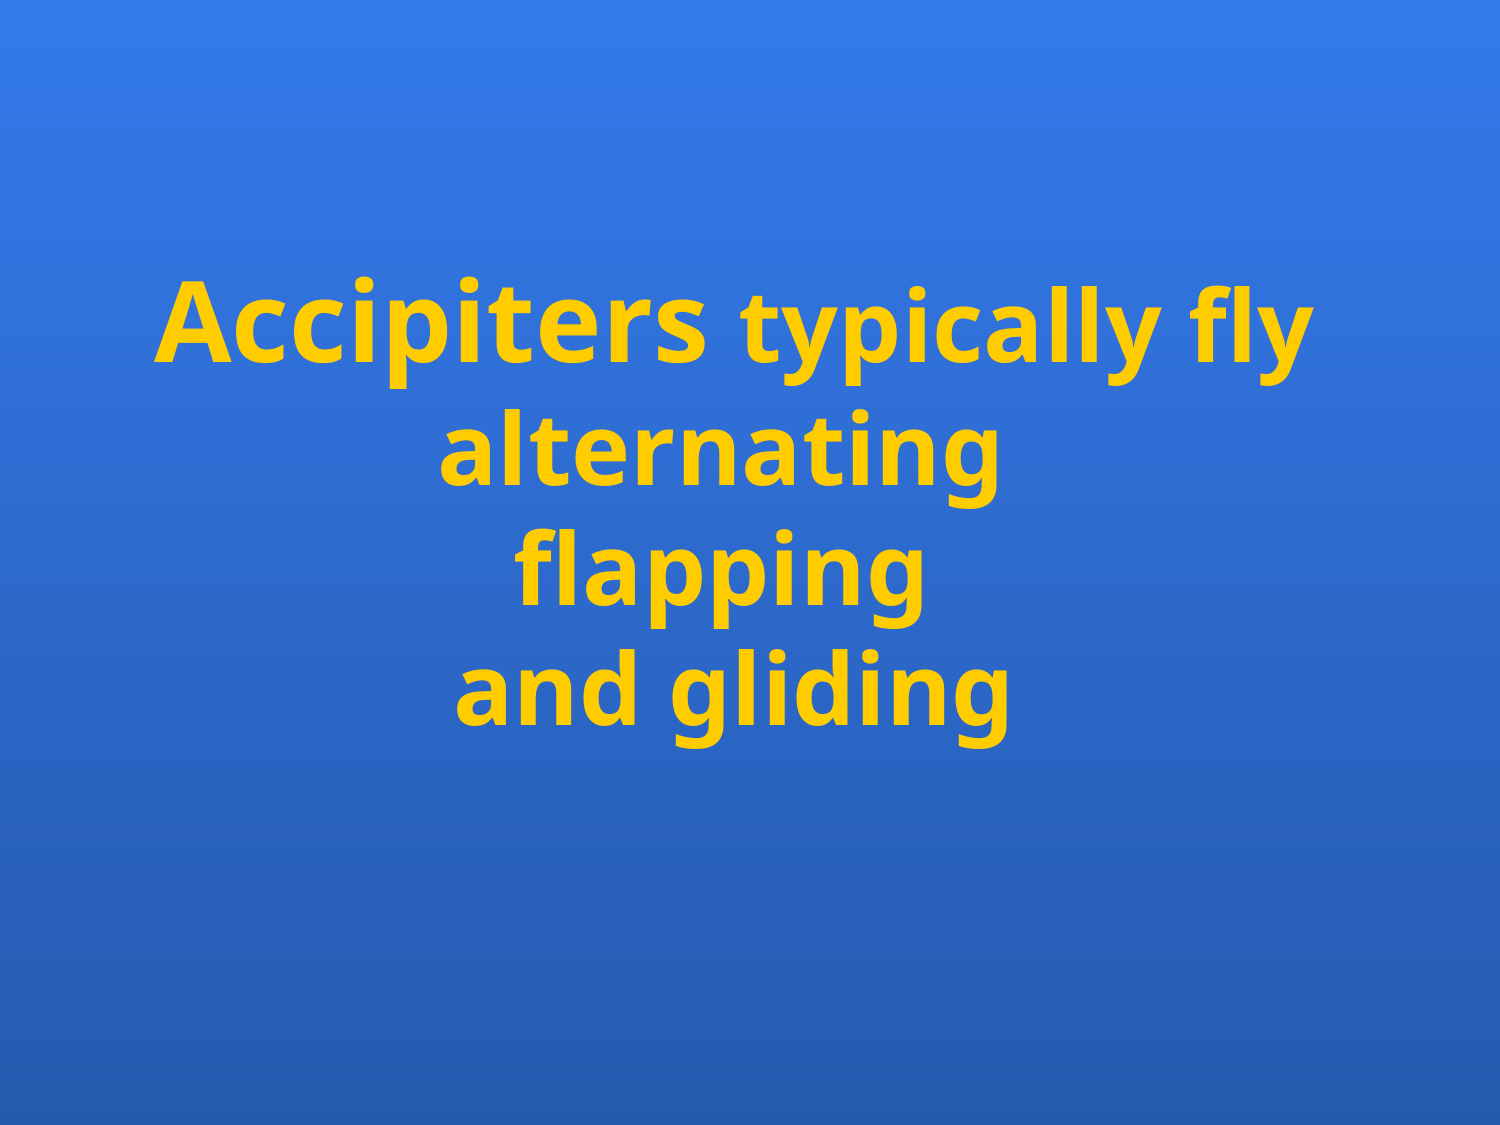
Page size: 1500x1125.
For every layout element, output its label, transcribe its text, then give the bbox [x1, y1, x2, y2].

text_box Accipiters typically fly alternating flapping and gliding [63, 242, 1406, 753]
